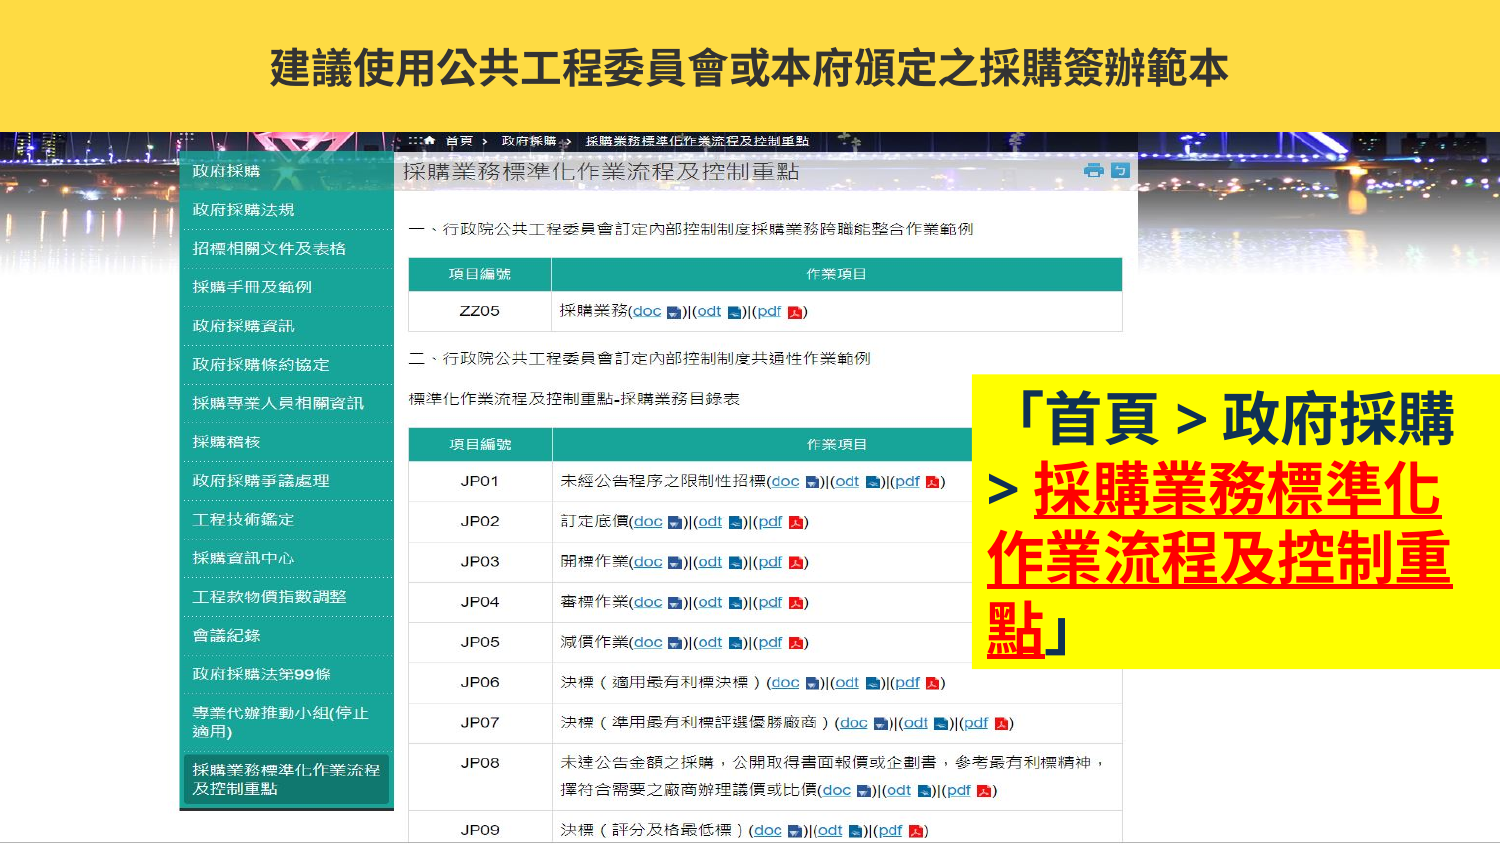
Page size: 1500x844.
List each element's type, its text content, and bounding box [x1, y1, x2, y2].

text_box 建議使用公共工程委員會或本府頒定之採購簽辦範本 [0, 34, 1500, 100]
picture [0, 132, 1500, 844]
